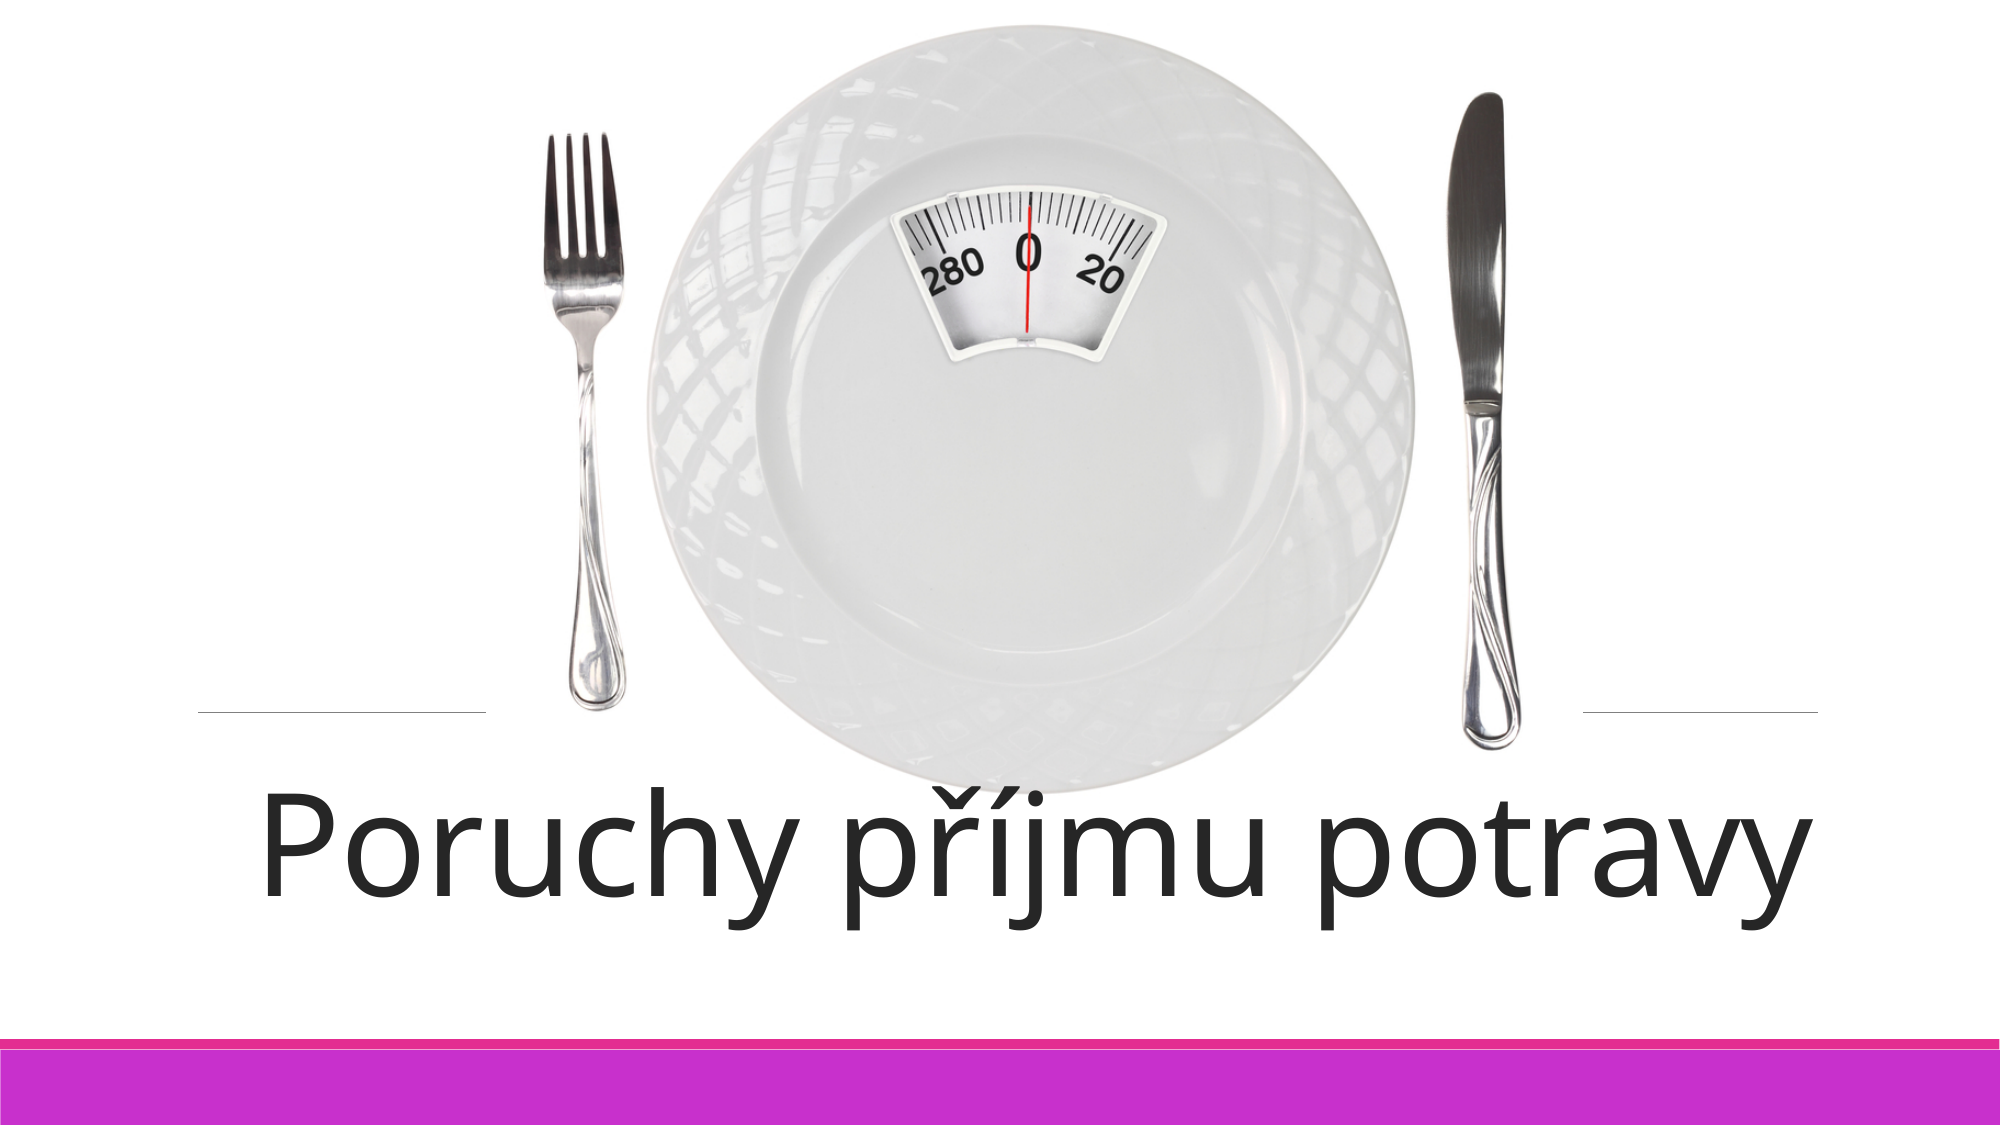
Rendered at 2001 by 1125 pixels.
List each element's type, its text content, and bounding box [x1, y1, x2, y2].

title Poruchy příjmu potravy [139, 769, 1929, 934]
picture [485, 0, 1584, 852]
